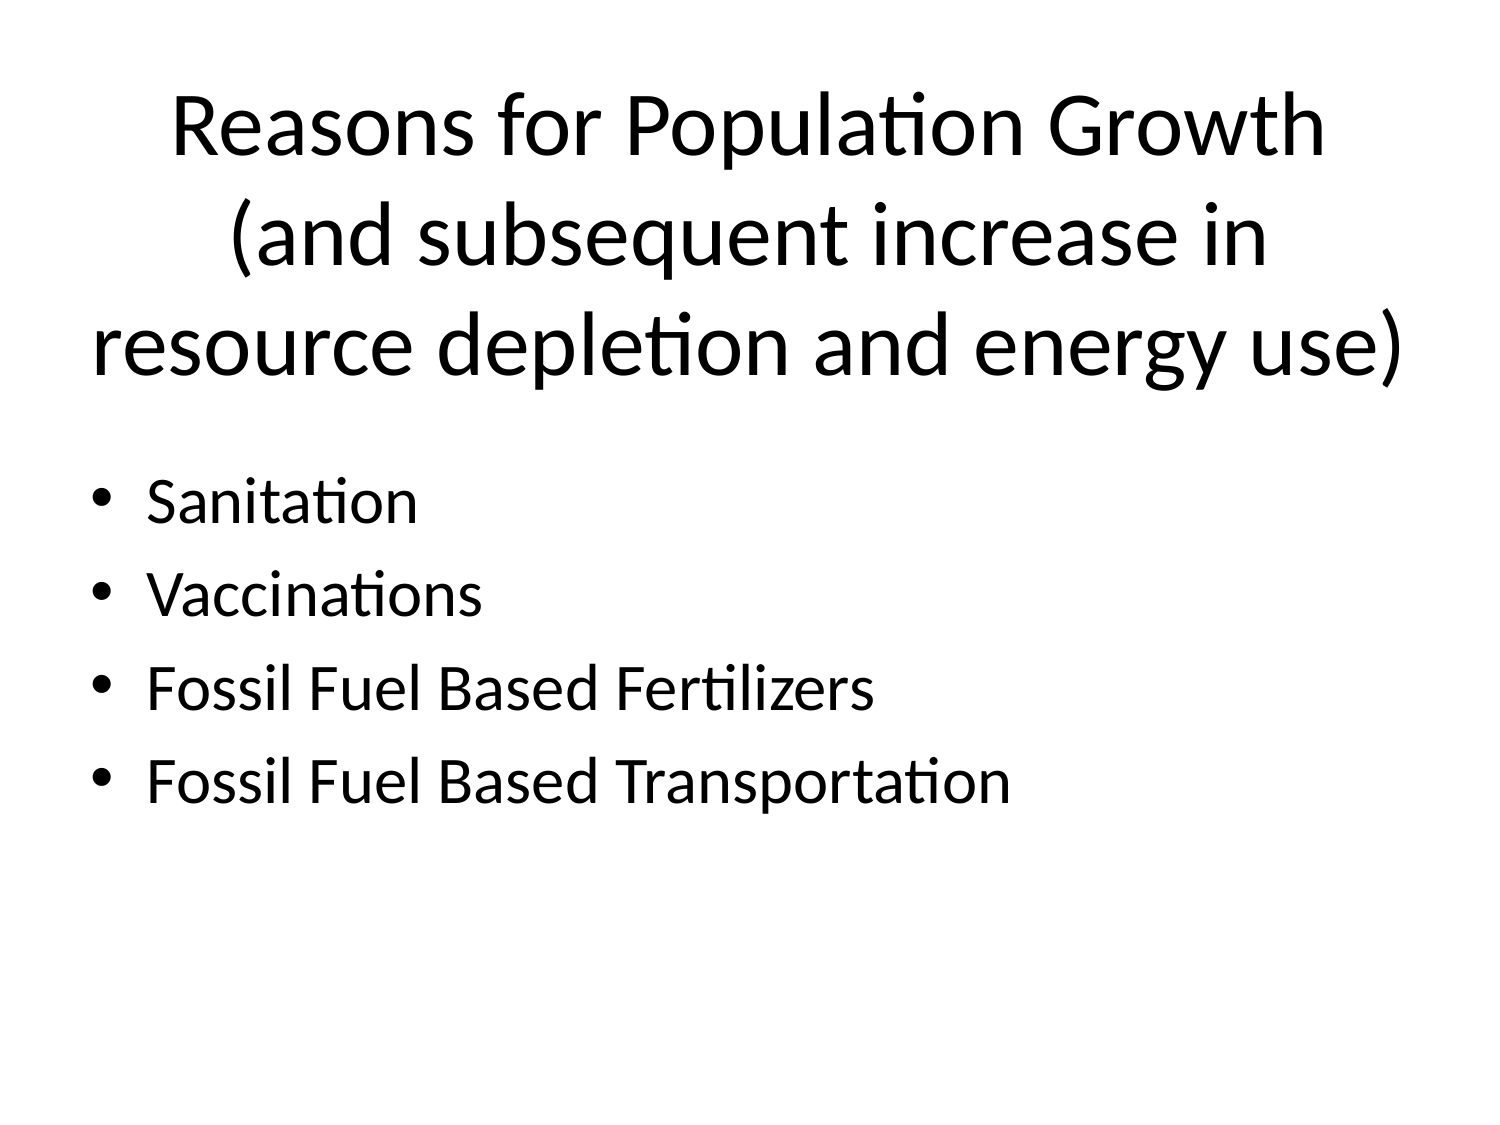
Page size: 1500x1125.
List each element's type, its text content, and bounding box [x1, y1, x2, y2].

list Sanitation Vaccinations Fossil Fuel Based Fertilizers Fossil Fuel Based Transportation [75, 262, 1425, 1005]
title Reasons for Population Growth (and subsequent increase in resource depletion and energy use) [75, 45, 1425, 262]
